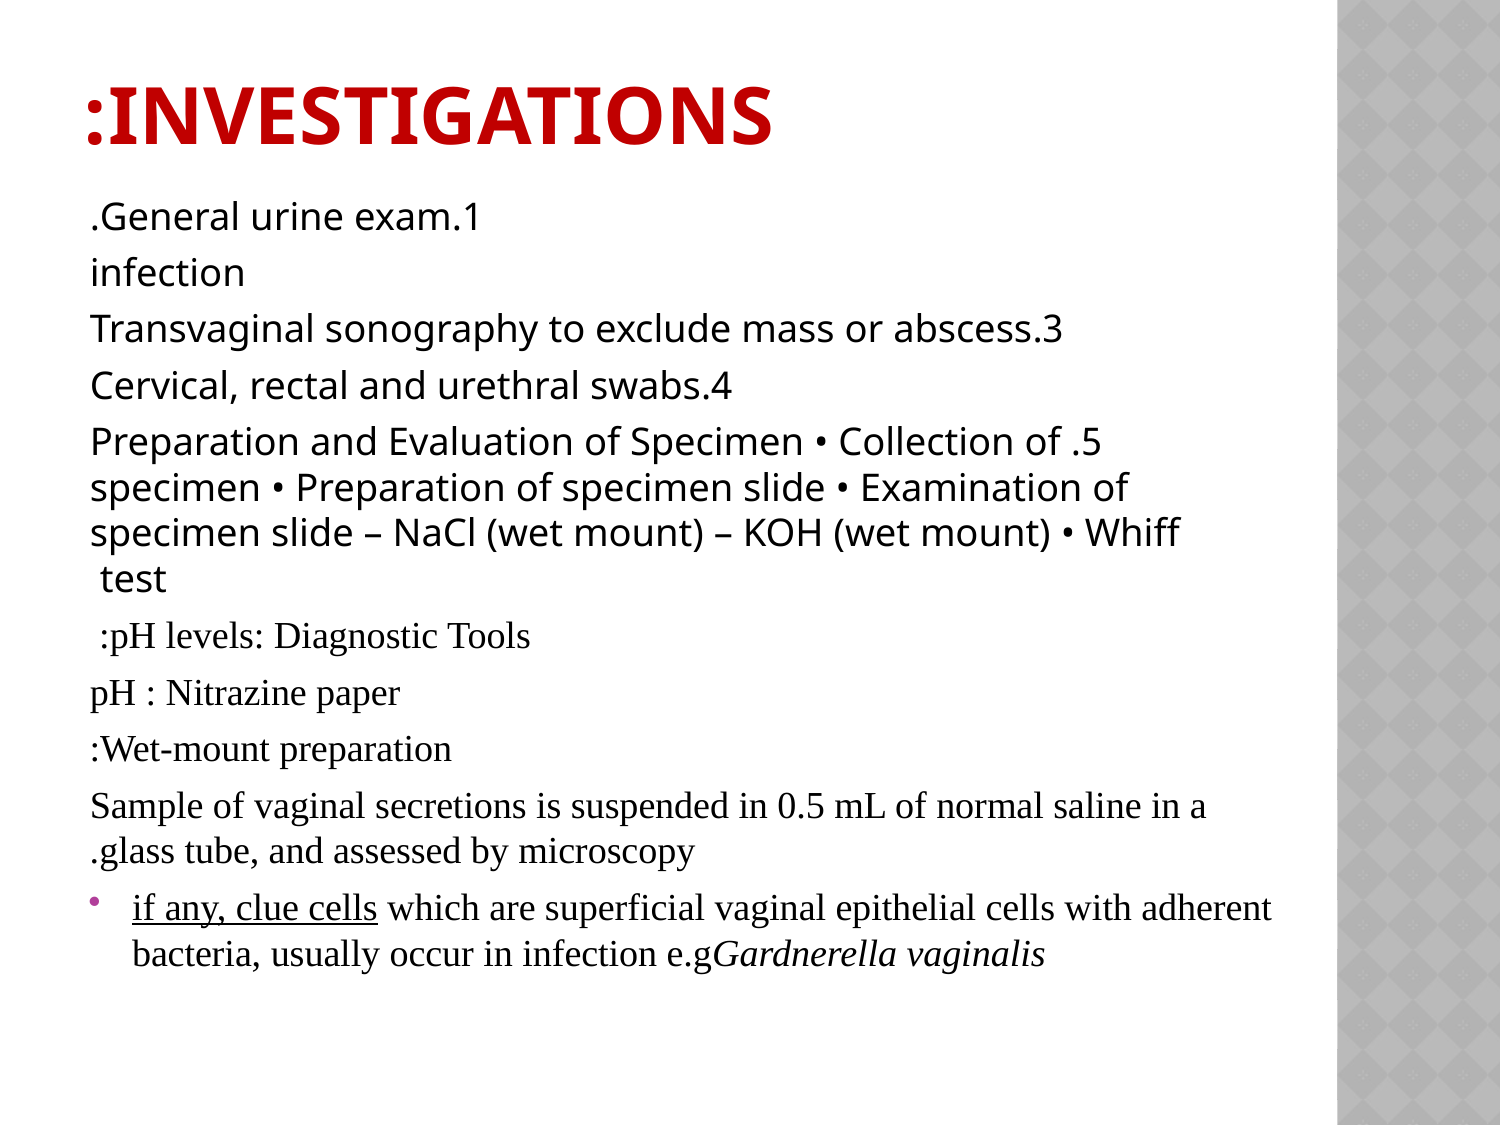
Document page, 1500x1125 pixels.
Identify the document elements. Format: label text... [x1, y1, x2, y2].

title Investigations: [75, 52, 1263, 161]
list 1.General urine exam. infection 3.Transvaginal sonography to exclude mass or abscess 4.Cervical, rectal and urethral swabs 5. Preparation and Evaluation of Specimen • Collection of specimen • Preparation of specimen slide • Examination of specimen slide – NaCl (wet mount) – KOH (wet mount) • Whiff test pH levels: Diagnostic Tools: pH : Nitrazine paper Wet-mount preparation: Sample of vaginal secretions is suspended in 0.5 mL of normal saline in a glass tube, and assessed by microscopy. if any, clue cells which are superficial vaginal epithelial cells with adherent bacteria, usually occur in infection e.gGardnerella vaginalis [75, 184, 1294, 1059]
